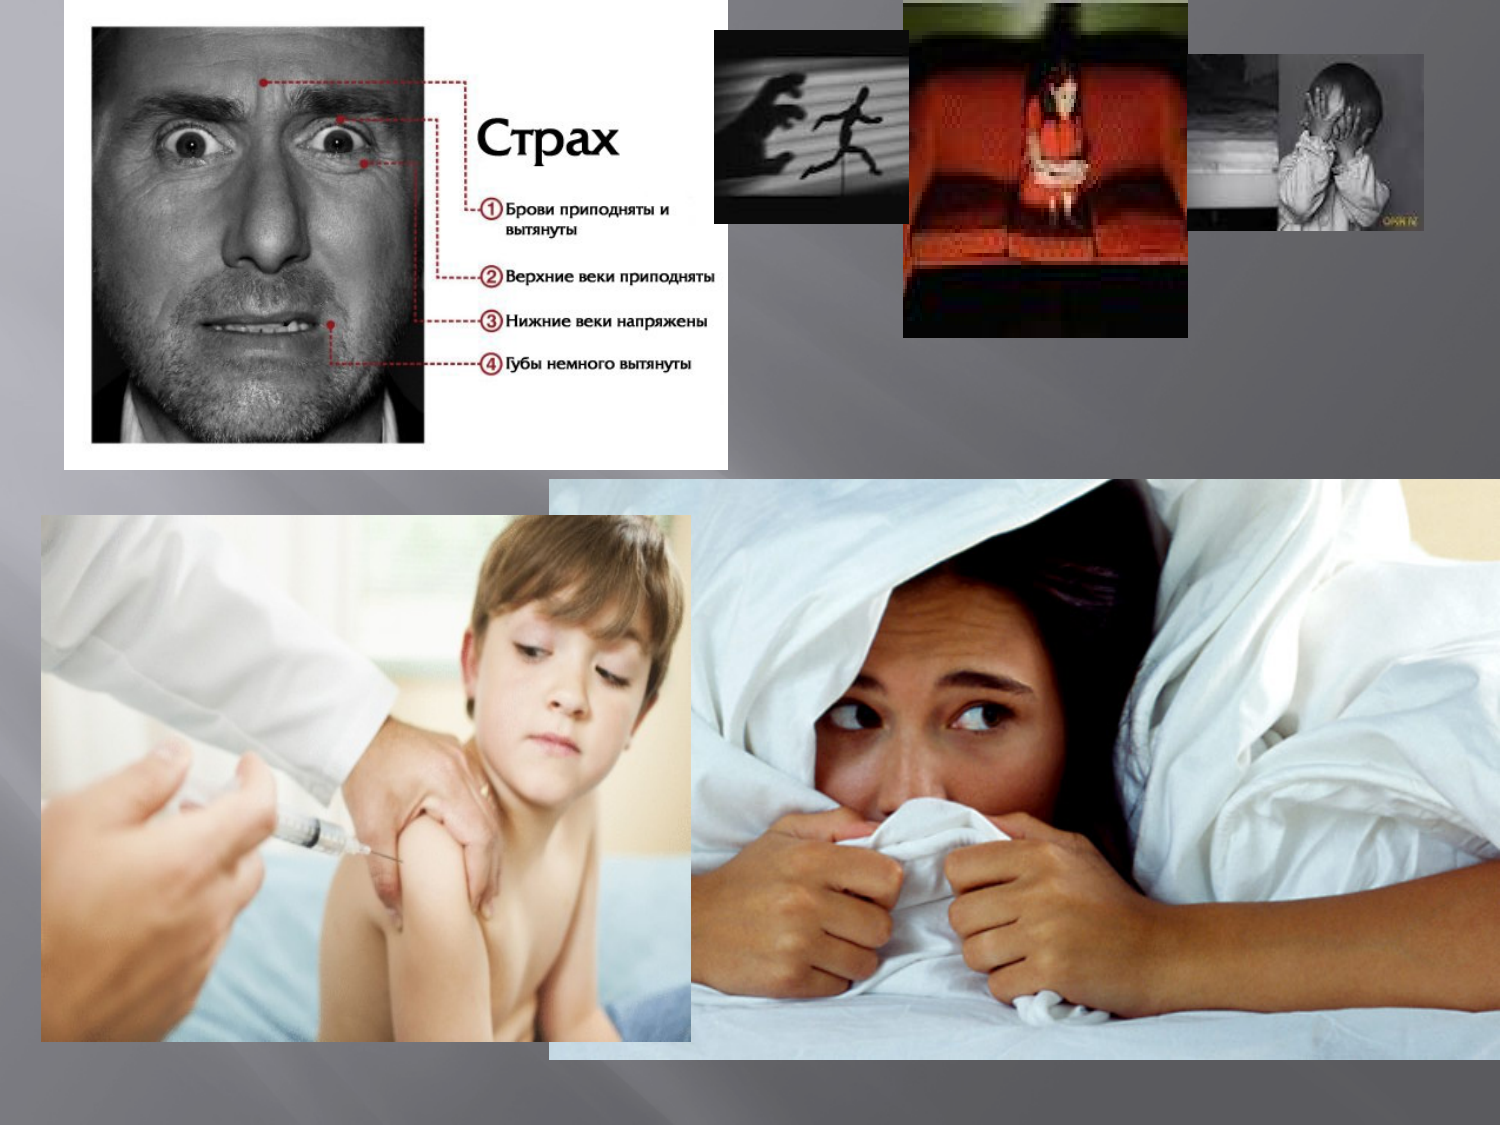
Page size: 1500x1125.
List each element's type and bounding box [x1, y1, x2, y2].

list [903, 0, 1188, 339]
picture [714, 30, 909, 224]
picture [41, 479, 1500, 1060]
picture [1186, 54, 1424, 231]
list [64, 0, 728, 470]
